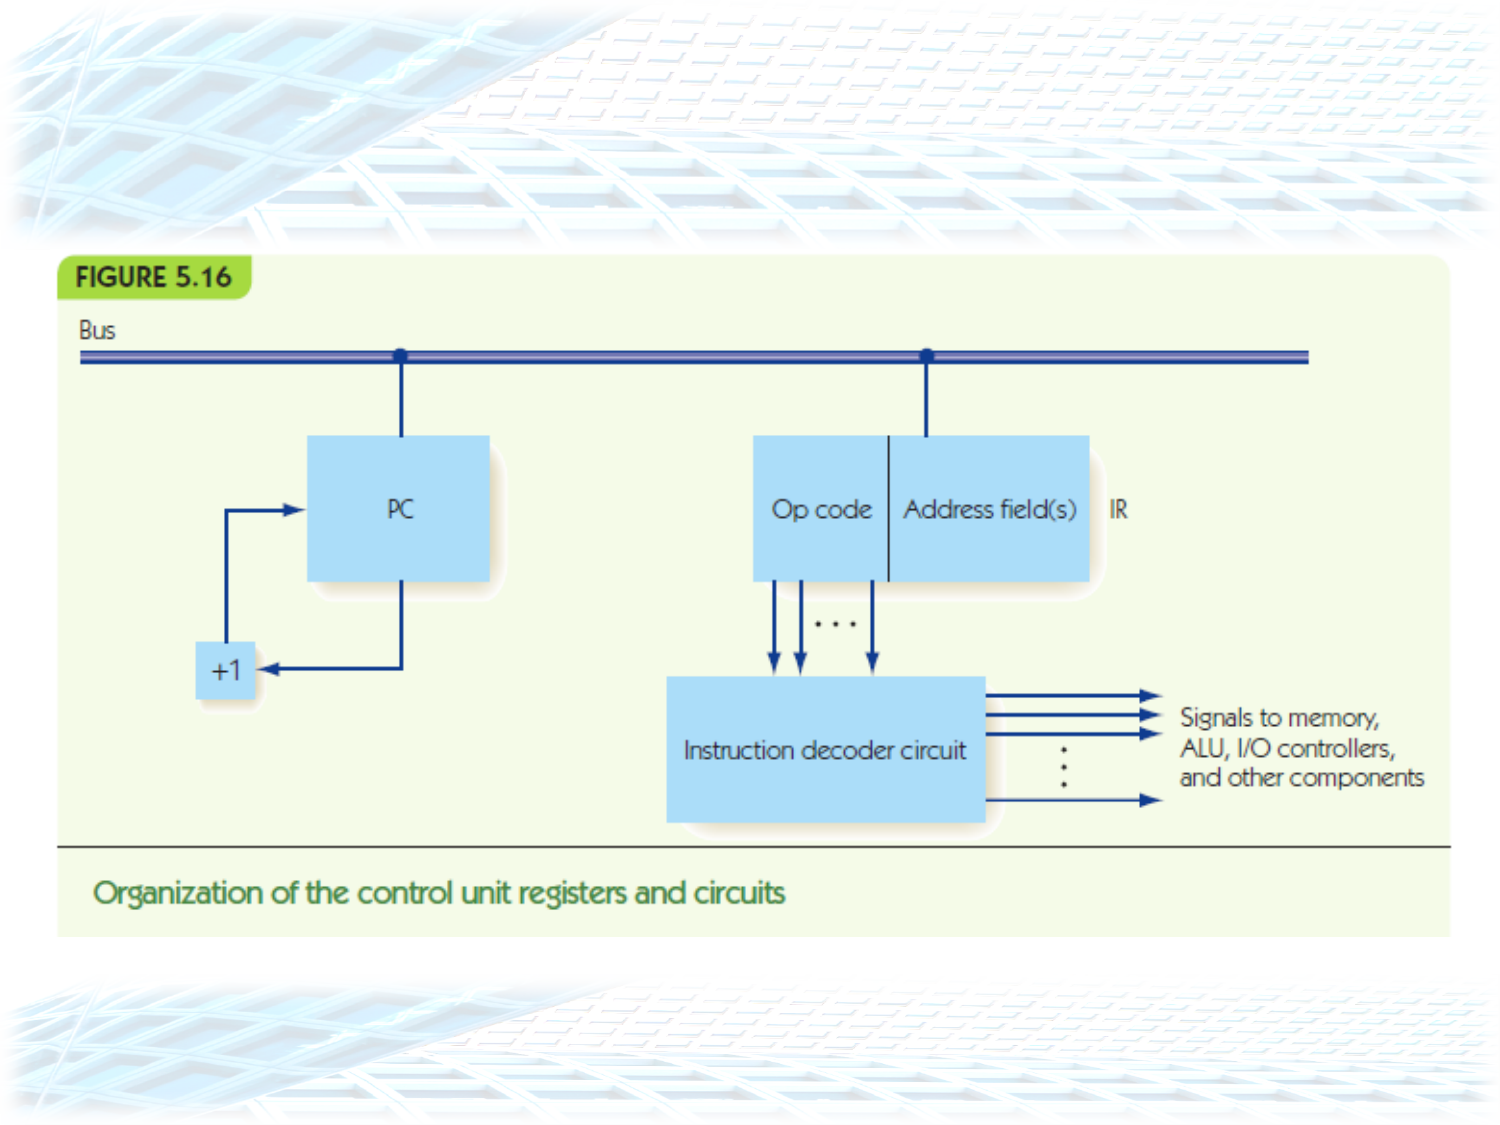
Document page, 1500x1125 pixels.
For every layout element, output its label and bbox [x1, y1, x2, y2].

picture [49, 249, 1463, 937]
